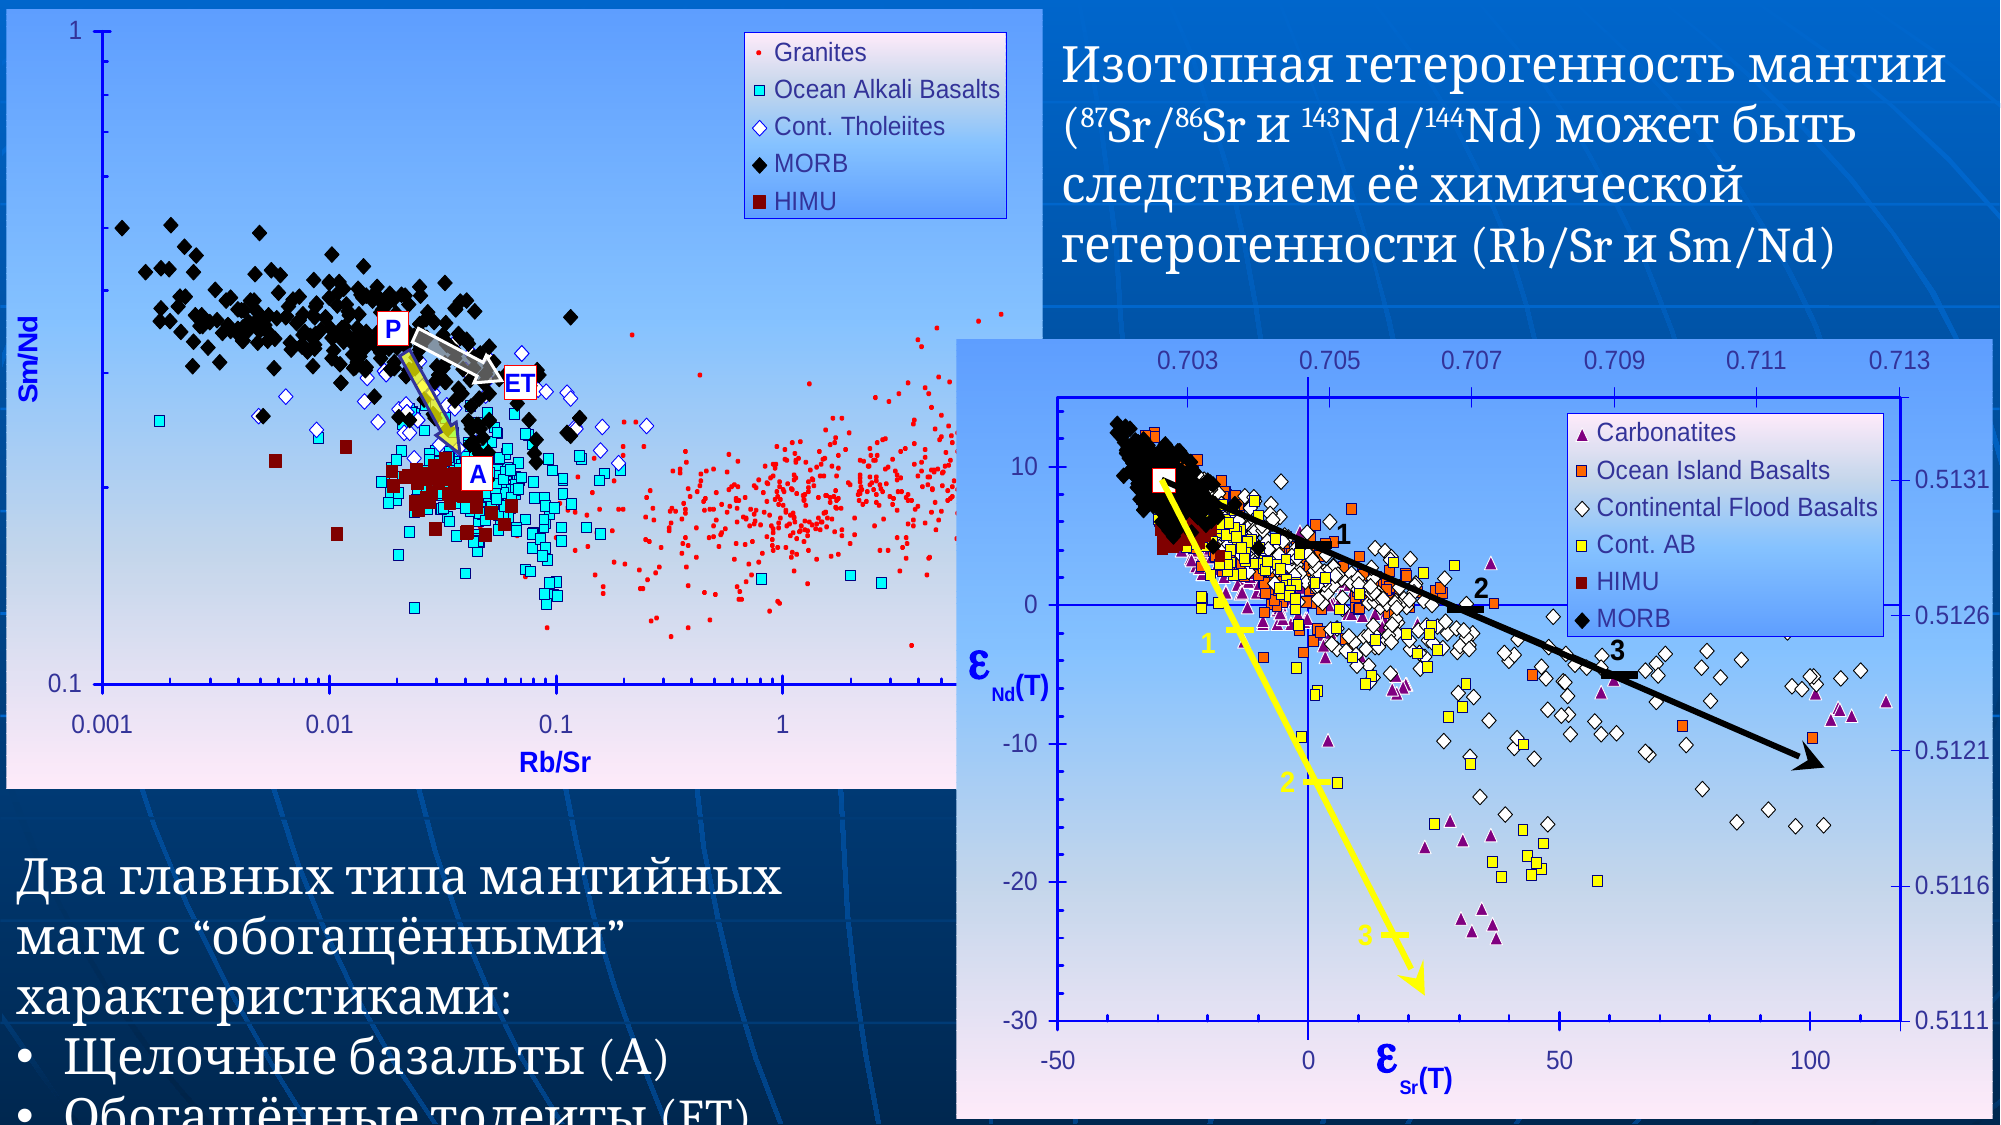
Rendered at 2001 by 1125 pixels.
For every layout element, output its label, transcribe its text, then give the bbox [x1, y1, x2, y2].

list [0, 1, 1051, 796]
text_box Два главных типа мантийных магм с “обогащёнными” характеристиками: Щелочные базальты (А) Обогащённые толеиты (ET) [1, 837, 913, 1125]
picture [949, 331, 2000, 1125]
text_box Изотопная гетерогенность мантии (87Sr/86Sr и 143Nd/144Nd) может быть следствием её химической гетерогенности (Rb/Sr и Sm/Nd) [1054, 24, 1997, 280]
